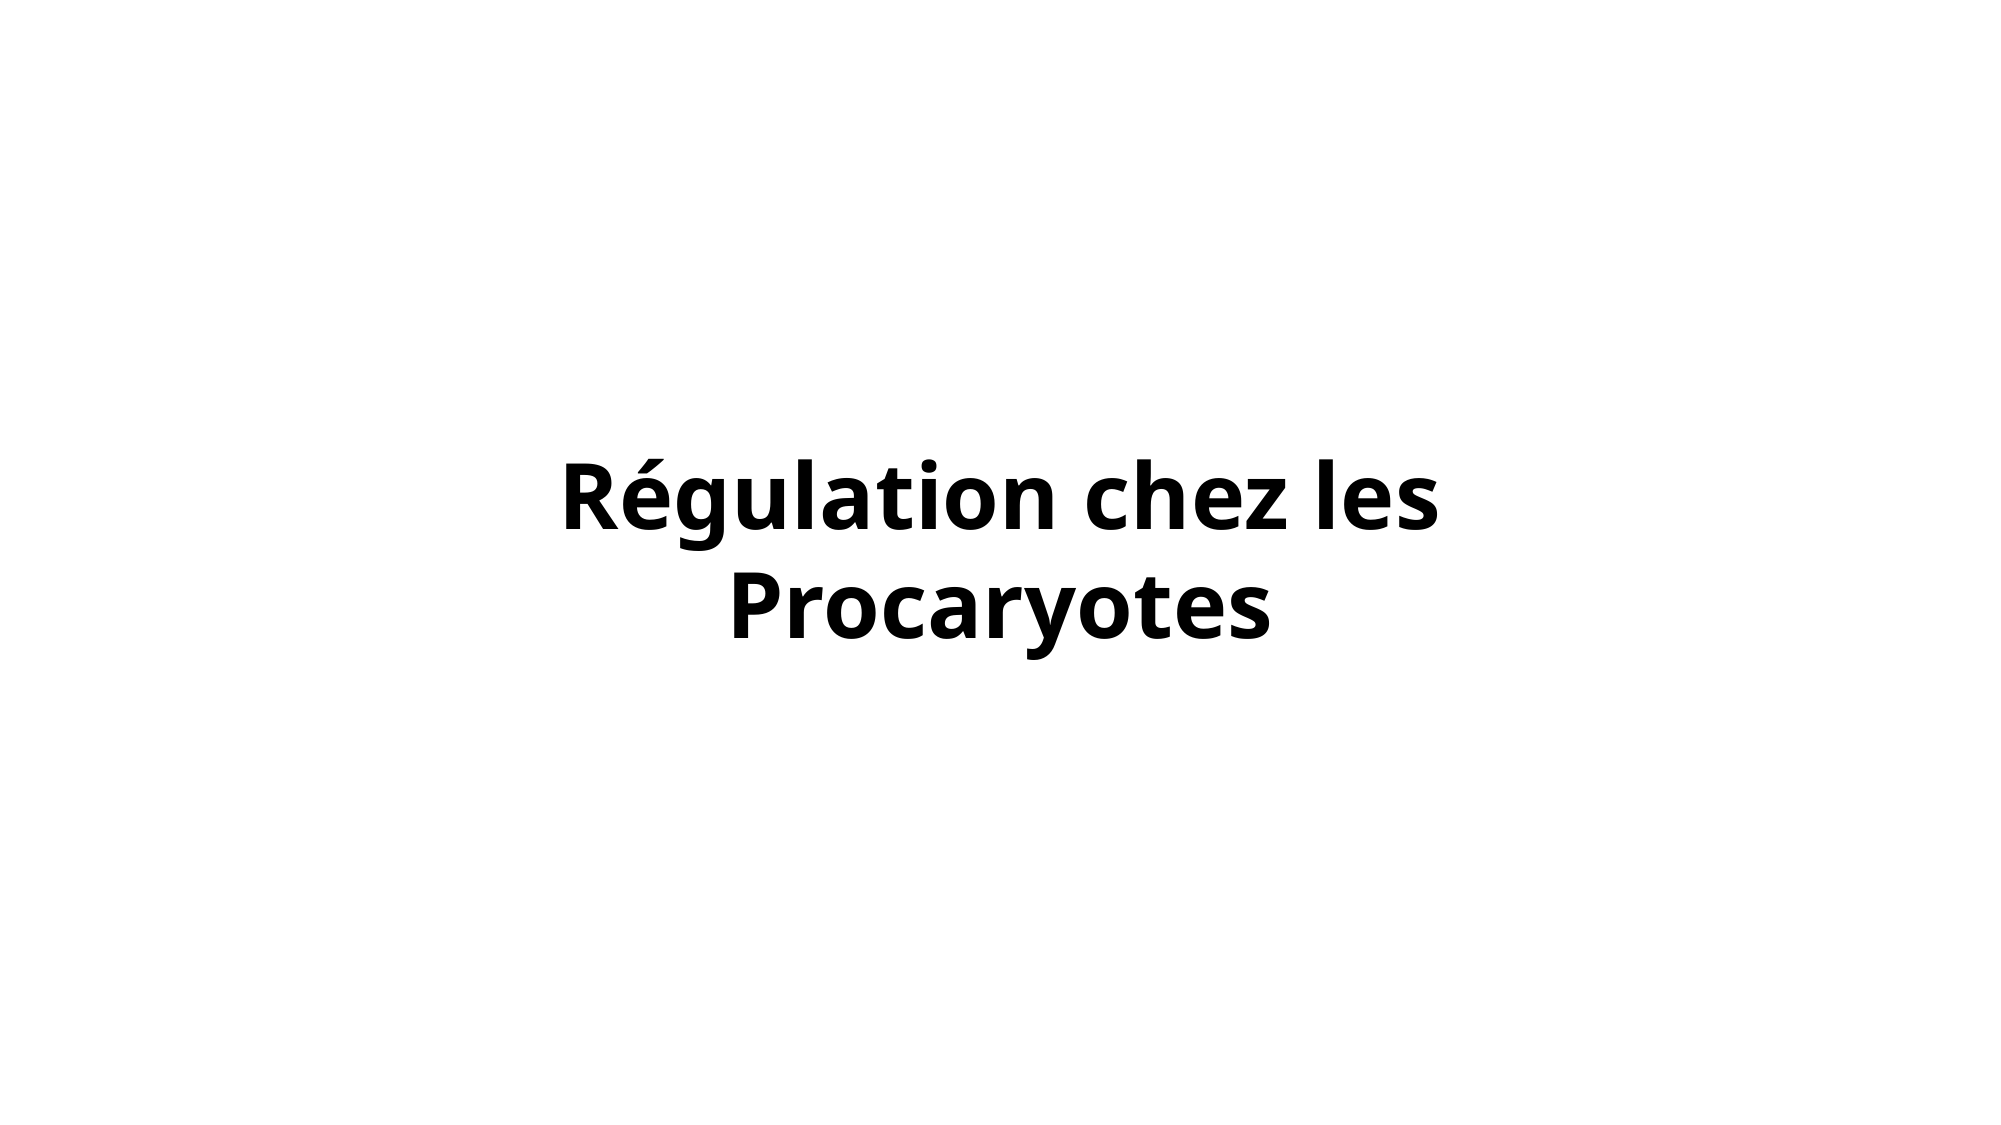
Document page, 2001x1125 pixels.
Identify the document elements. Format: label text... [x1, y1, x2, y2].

text_box Régulation chez les Procaryotes [340, 430, 1659, 665]
